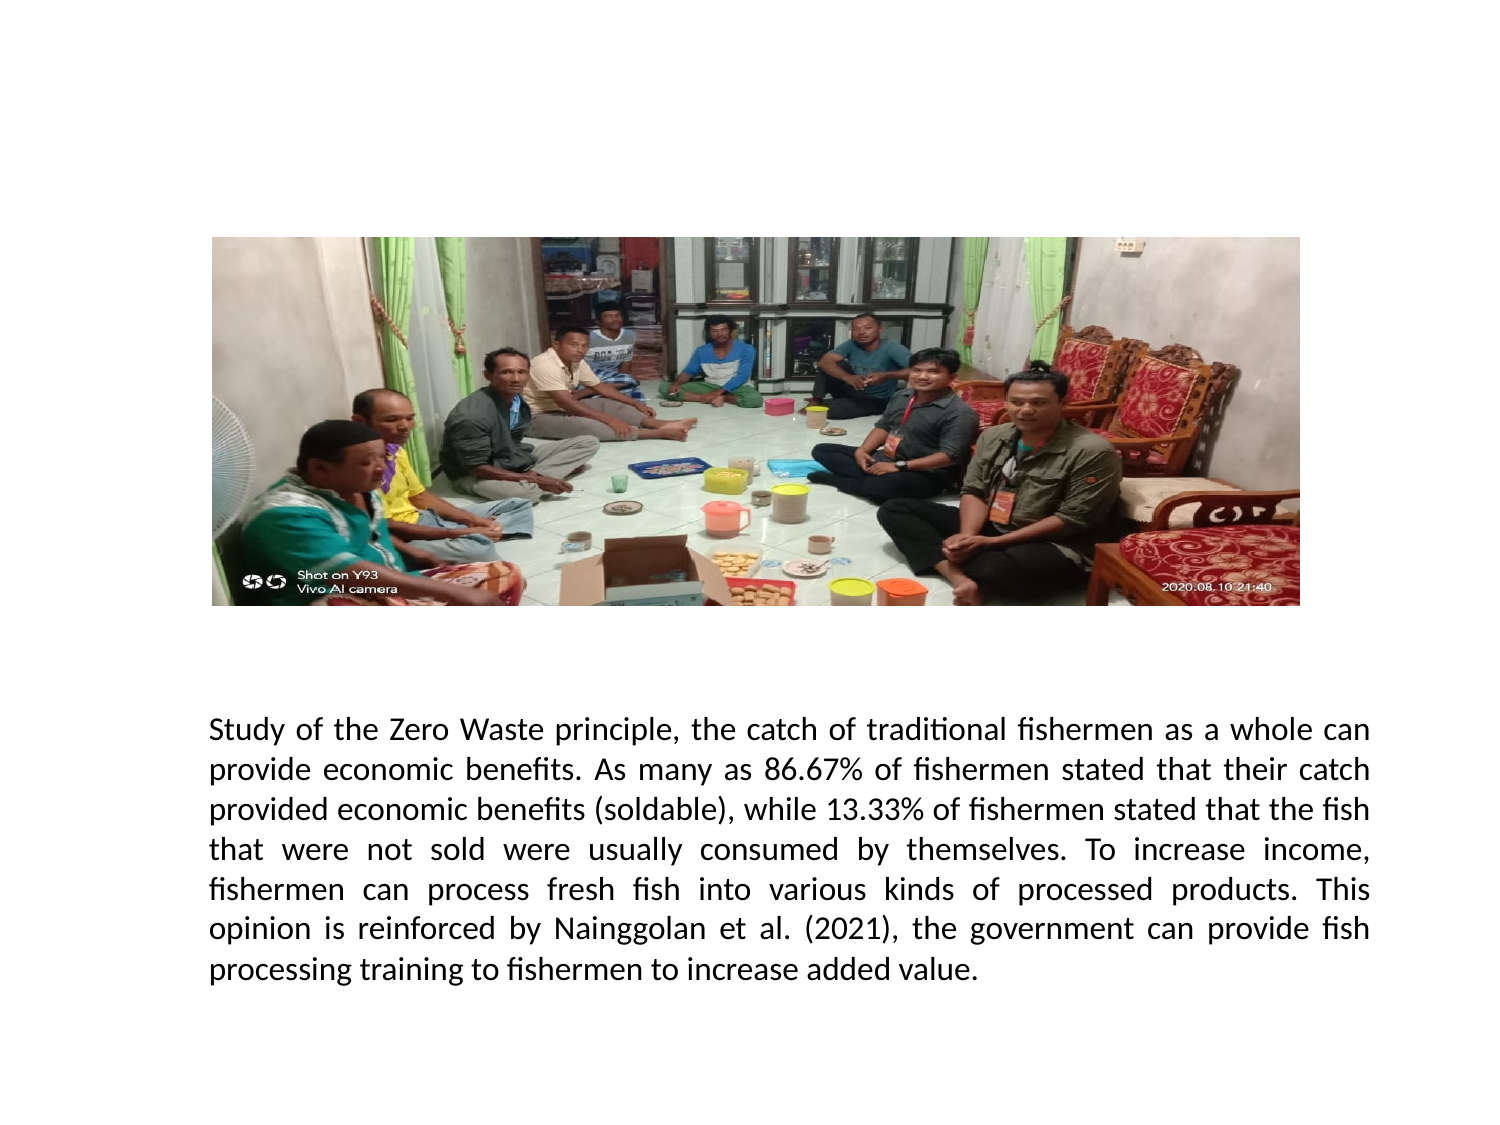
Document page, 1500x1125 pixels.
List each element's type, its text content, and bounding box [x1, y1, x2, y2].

picture [212, 237, 1301, 606]
list Study of the Zero Waste principle, the catch of traditional fishermen as a whole can provide economic benefits. As many as 86.67% of fishermen stated that their catch provided economic benefits (soldable), while 13.33% of fishermen stated that the fish that were not sold were usually consumed by themselves. To increase income, fishermen can process fresh fish into various kinds of processed products. This opinion is reinforced by Nainggolan et al. (2021), the government can provide fish processing training to fishermen to increase added value. [137, 699, 1388, 1063]
